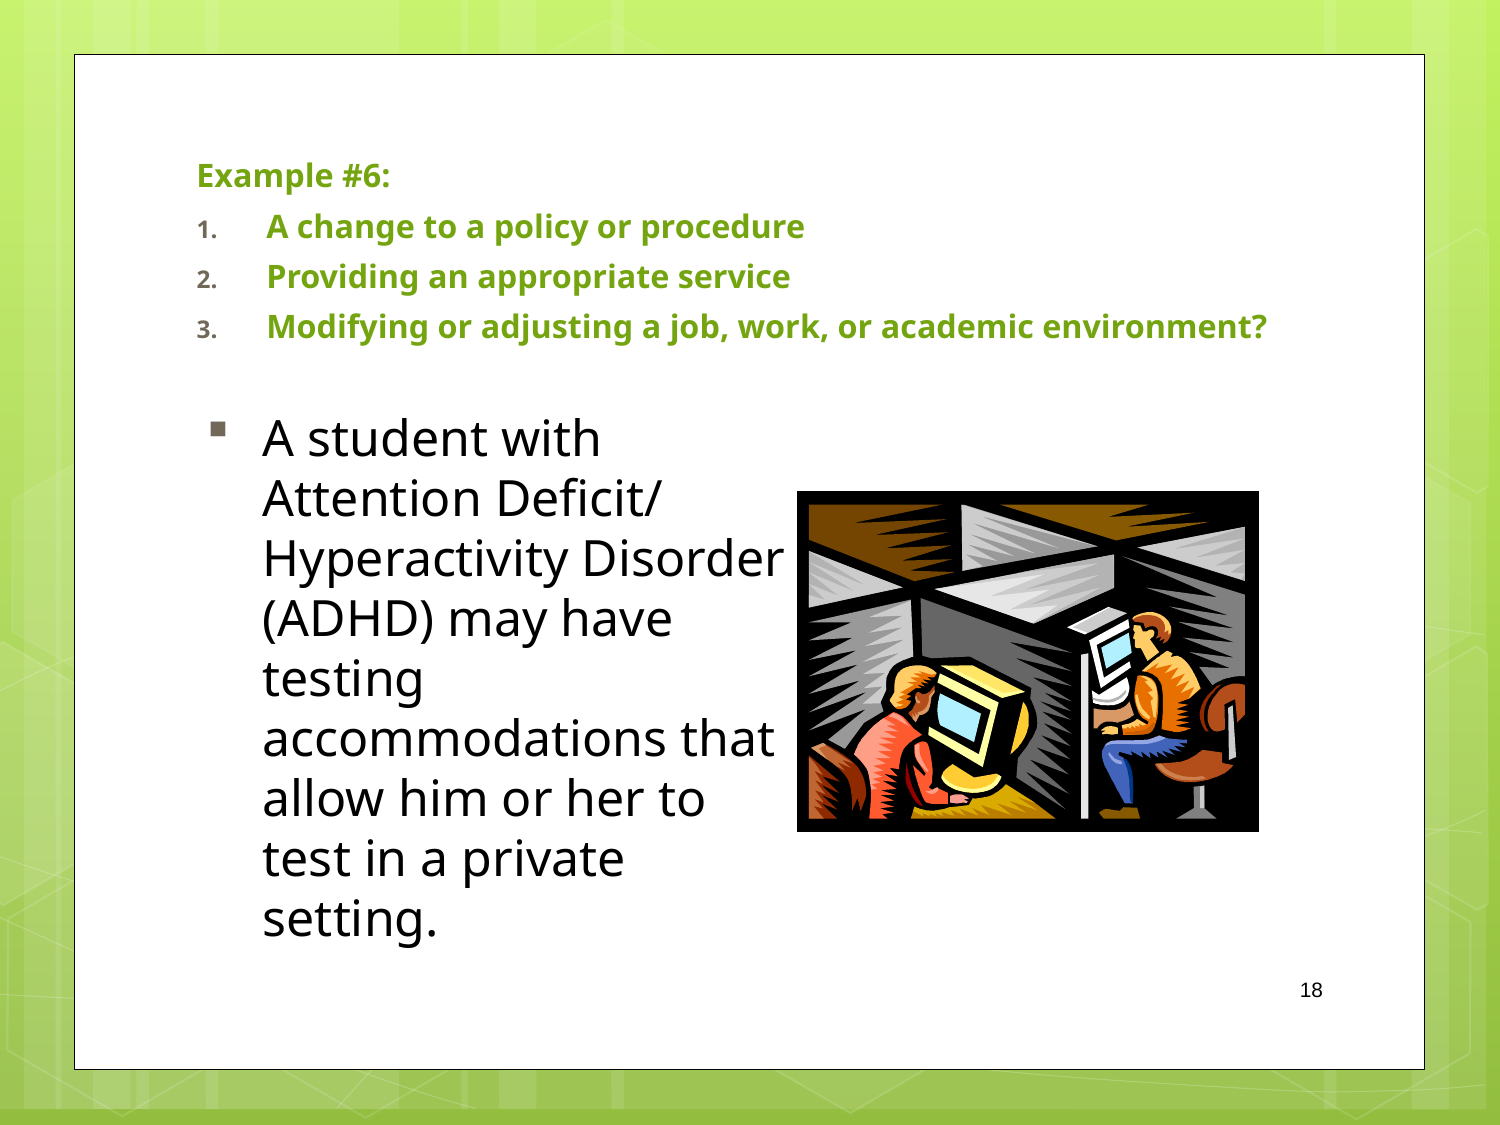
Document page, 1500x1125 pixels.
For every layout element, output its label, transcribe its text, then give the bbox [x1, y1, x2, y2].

text_box A student with Attention Deficit/ Hyperactivity Disorder (ADHD) may have testing accommodations that allow him or her to test in a private setting. [191, 398, 813, 1014]
text_box 18 [1118, 958, 1338, 1019]
list Example #6: A change to a policy or procedure Providing an appropriate service Modifying or adjusting a job, work, or academic environment? [170, 142, 1322, 385]
picture [796, 486, 1265, 837]
